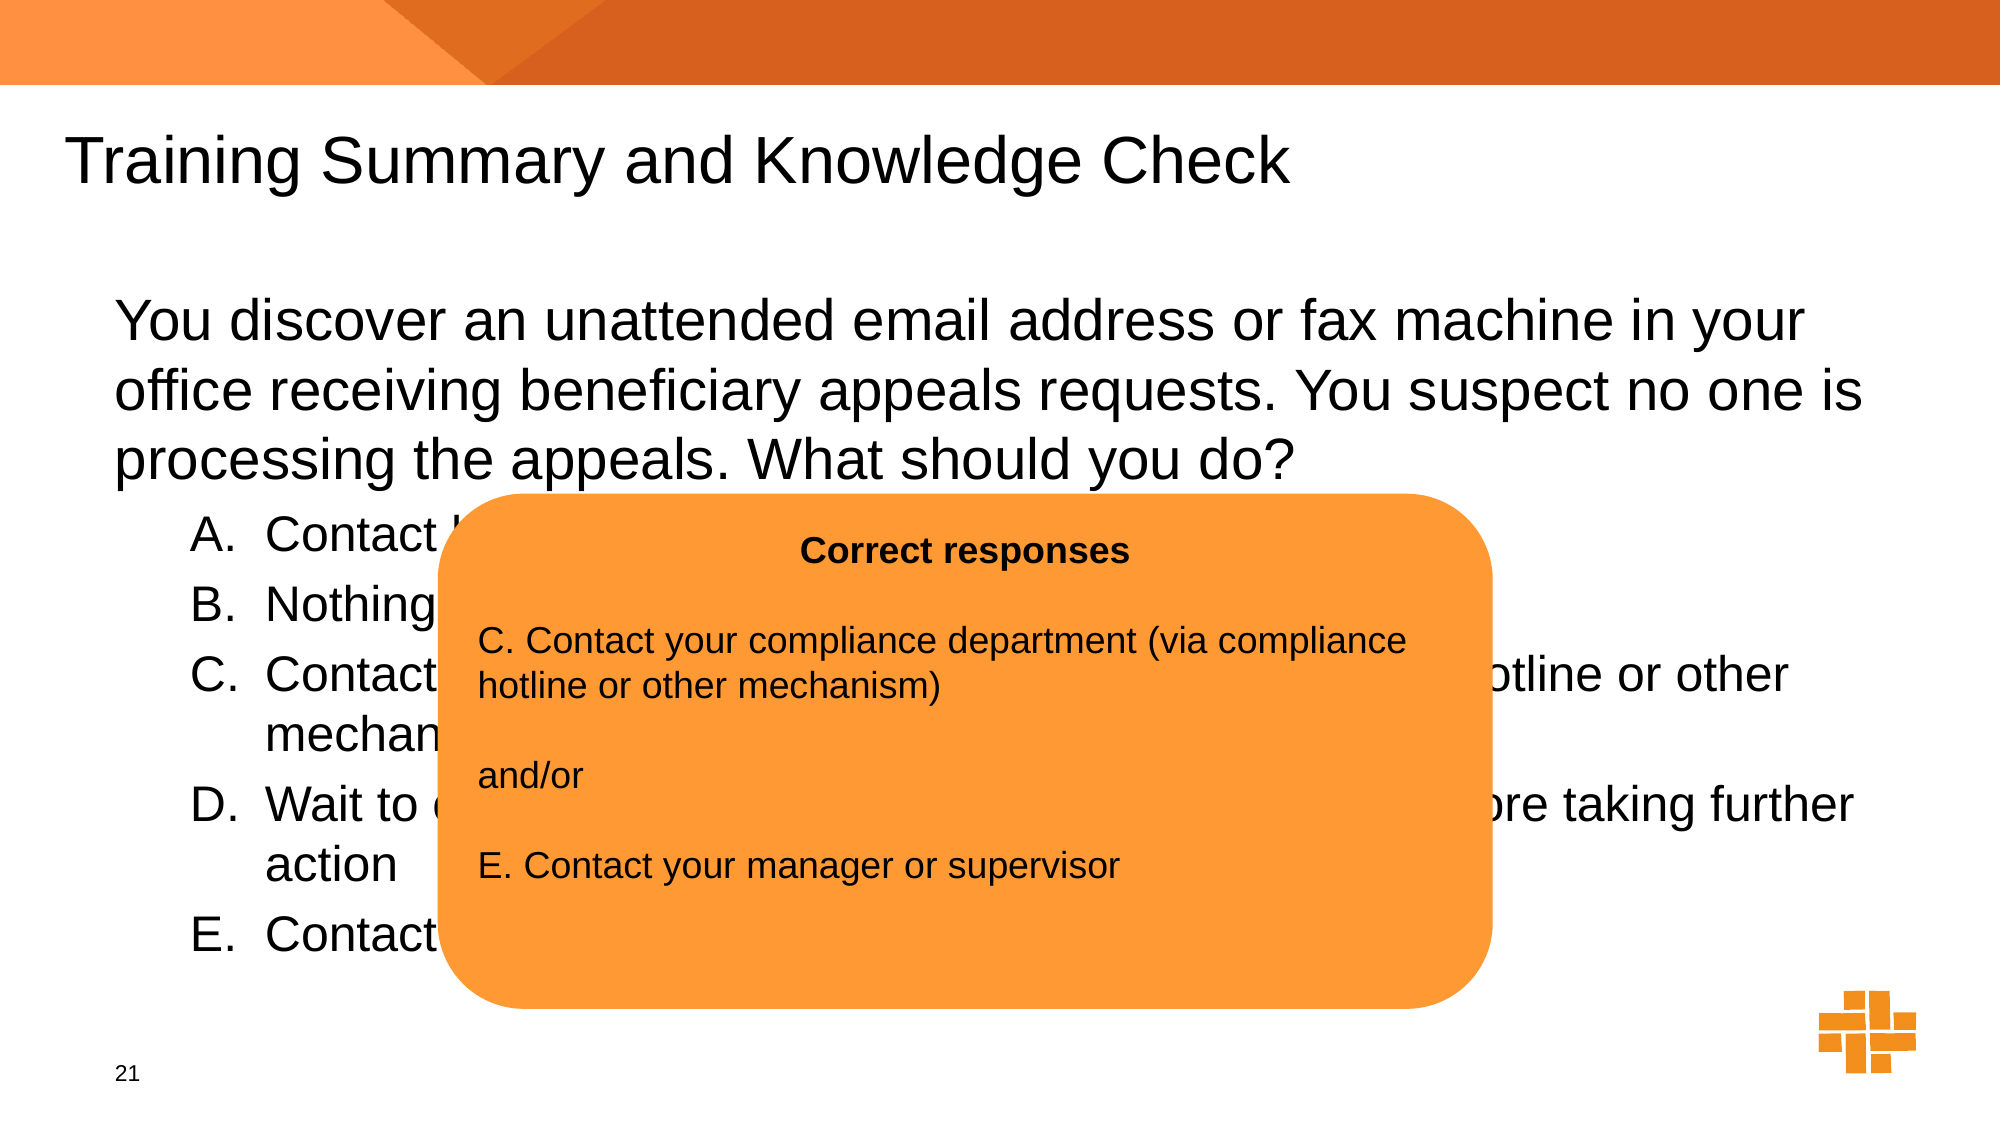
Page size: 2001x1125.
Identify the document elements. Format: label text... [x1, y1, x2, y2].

slide_number 21 [99, 1042, 248, 1103]
picture [1807, 979, 1923, 1078]
list You discover an unattended email address or fax machine in your office receiving beneficiary appeals requests. You suspect no one is processing the appeals. What should you do? Contact law enforcement Nothing Contact your compliance department (via compliance hotline or other mechanism) Wait to confirm someone is processing the appeals before taking further action Contact your manager or supervisor [99, 274, 1900, 984]
text_box Correct responses C. Contact your compliance department (via compliance hotline or other mechanism) and/or E. Contact your manager or supervisor [437, 493, 1493, 1009]
picture [0, 0, 2000, 85]
title Training Summary and Knowledge Check [49, 109, 1882, 222]
